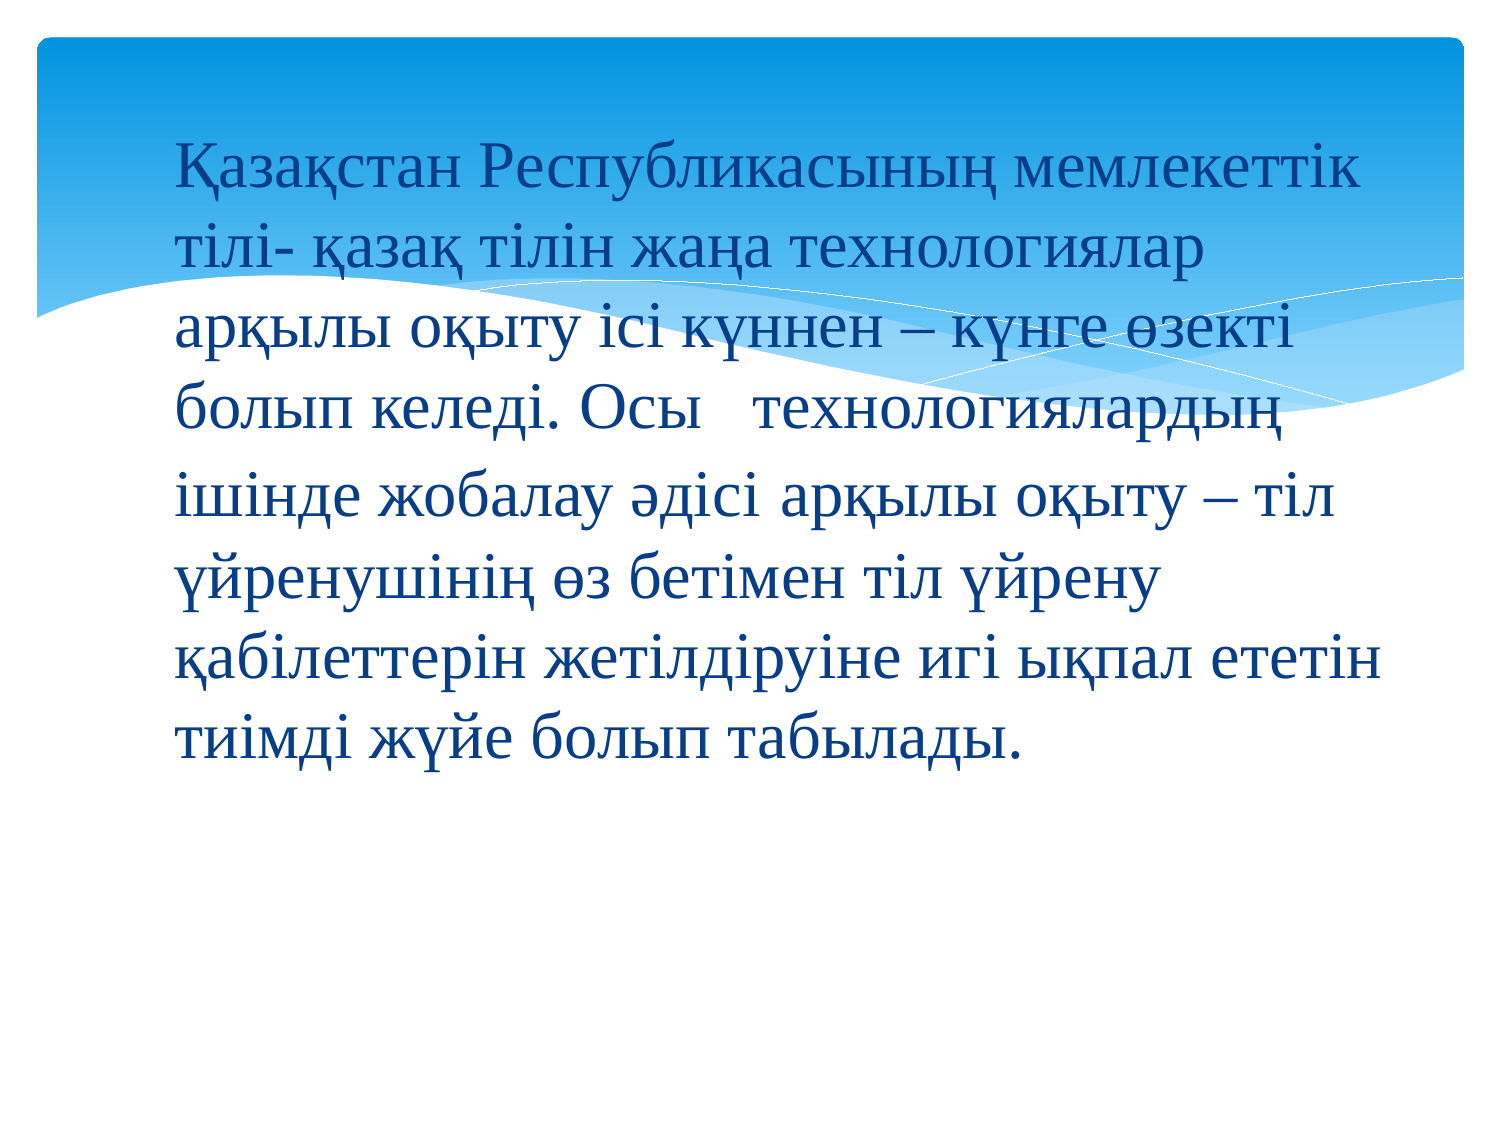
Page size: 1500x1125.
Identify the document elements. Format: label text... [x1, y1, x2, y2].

list Қазақстан Республикасының мемлекеттік тілі- қазақ тілін жаңа технологиялар арқылы оқыту ісі күннен – күнге өзекті болып келеді. Осы технологиялардың ішінде жобалау әдісі арқылы оқыту – тіл үйренушінің өз бетімен тіл үйрену қабілеттерін жетілдіруіне игі ықпал ететін тиімді жүйе болып табылады. [159, 113, 1424, 1005]
